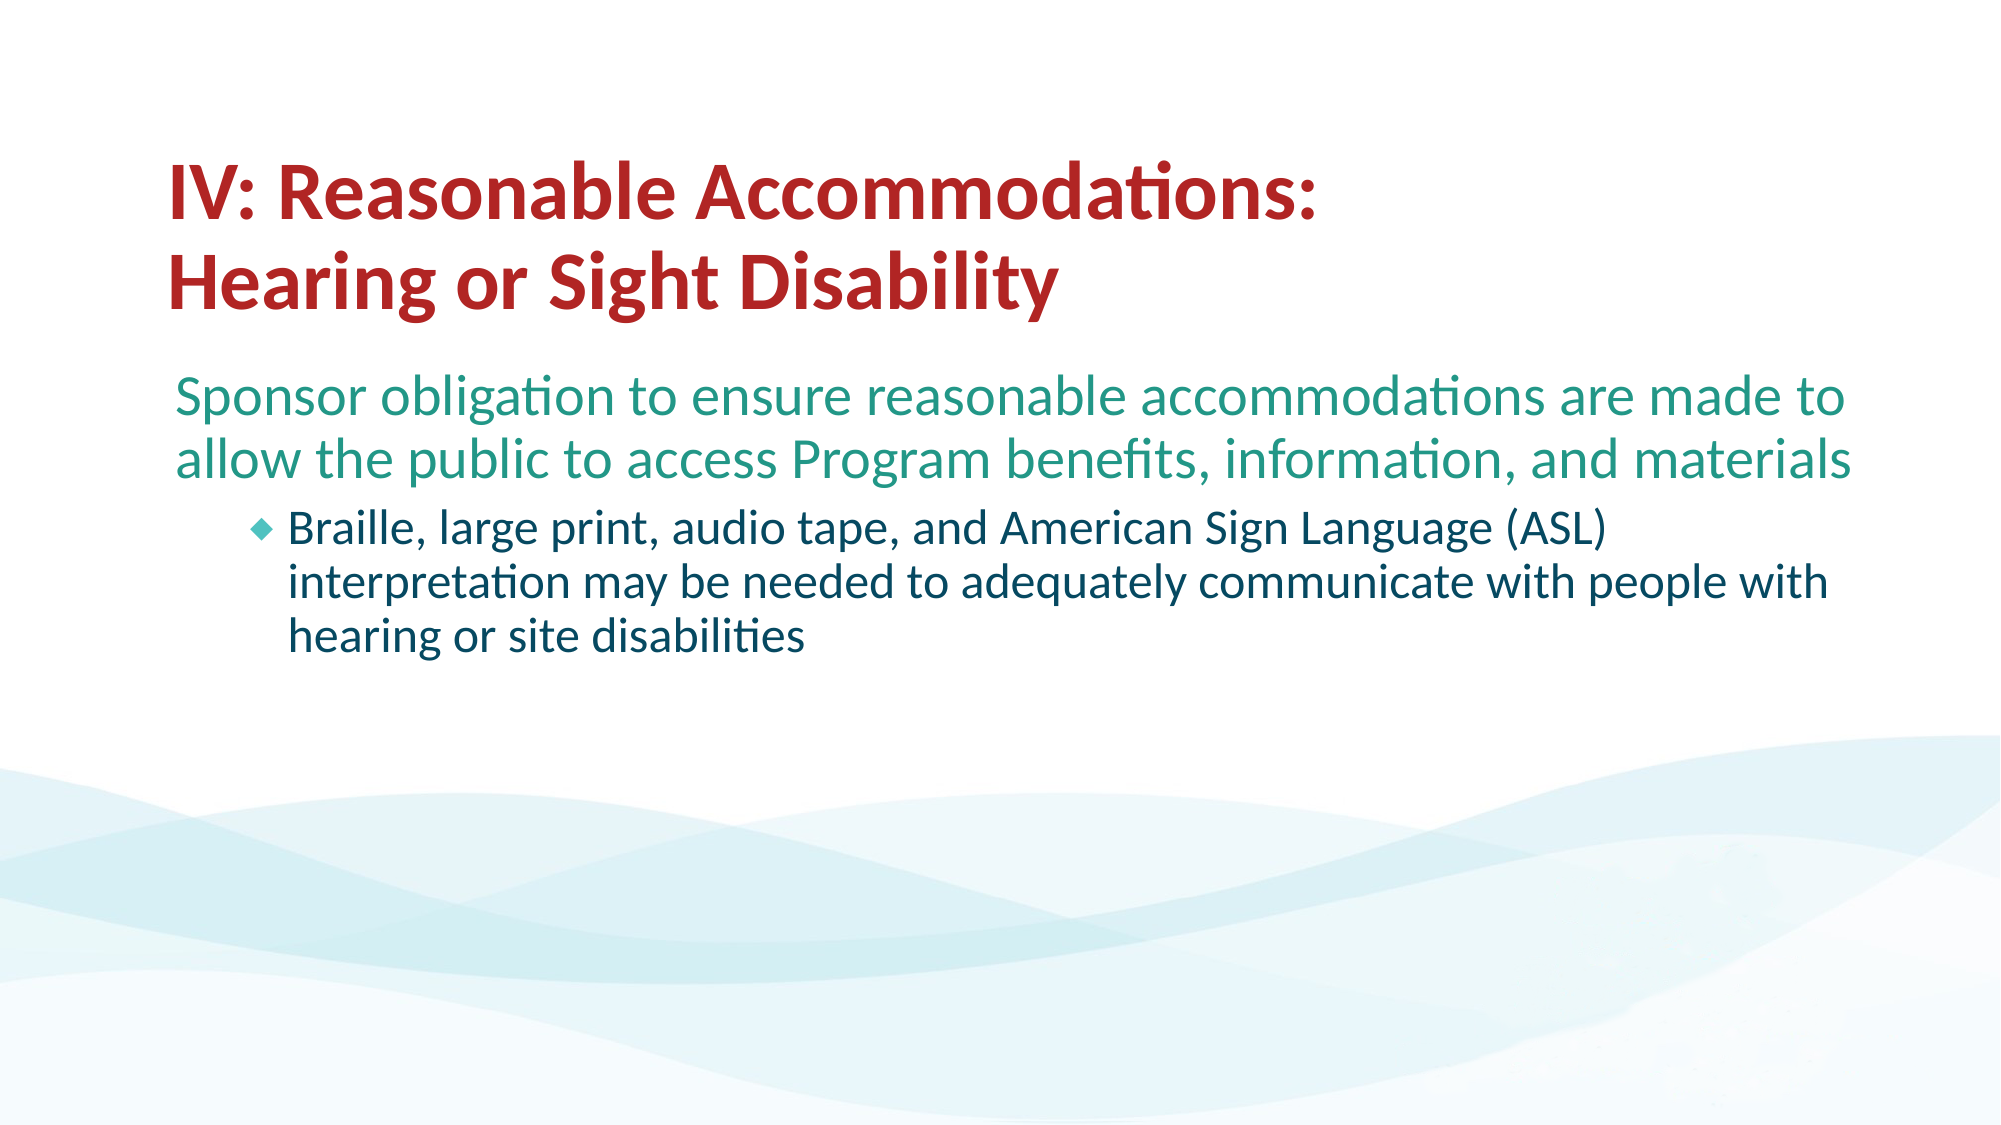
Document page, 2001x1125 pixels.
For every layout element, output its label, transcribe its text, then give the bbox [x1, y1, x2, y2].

picture [0, 0, 2001, 1125]
list Sponsor obligation to ensure reasonable accommodations are made to allow the public to access Program benefits, information, and materials Braille, large print, audio tape, and American Sign Language (ASL) interpretation may be needed to adequately communicate with people with hearing or site disabilities [160, 358, 1886, 1072]
title IV: Reasonable Accommodations: Hearing or Sight Disability [152, 128, 1878, 347]
